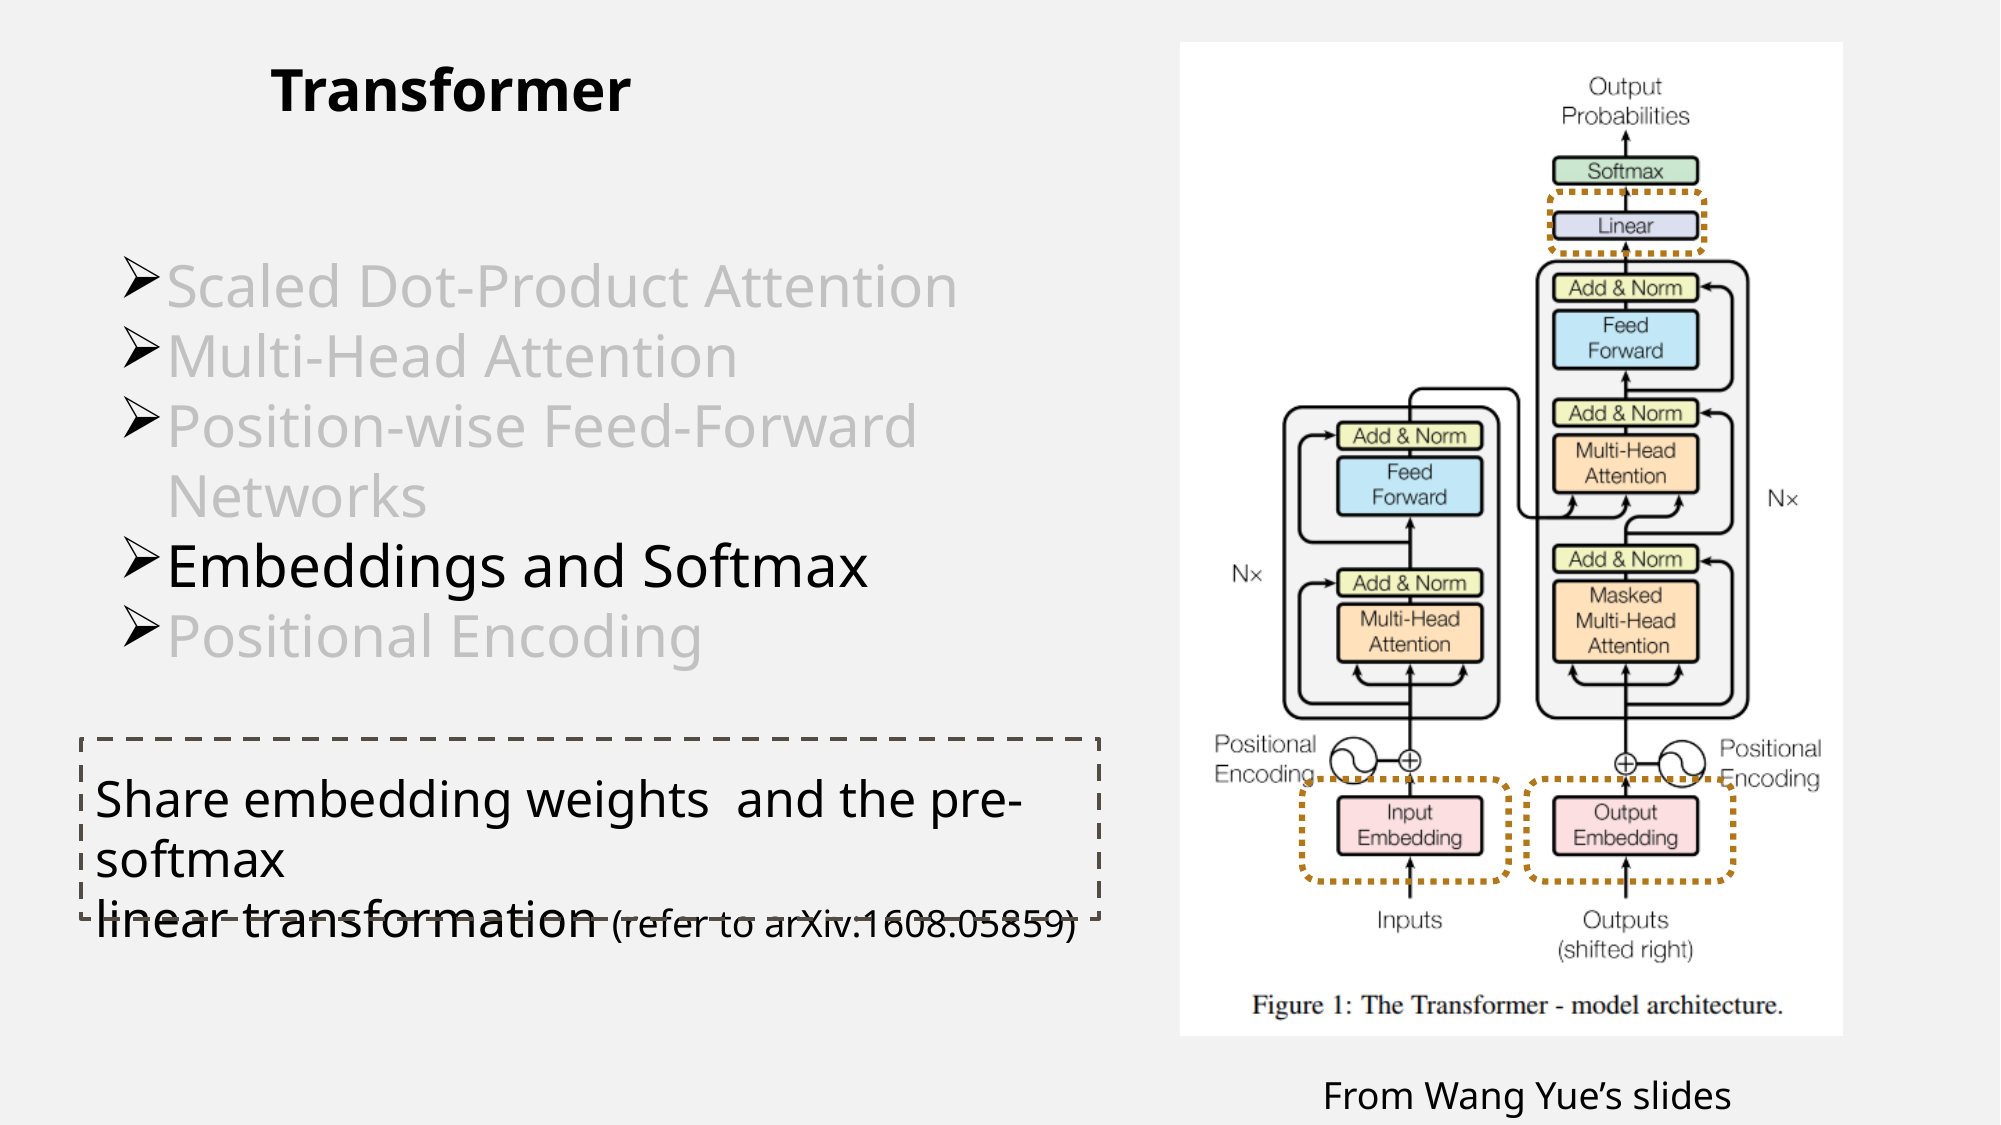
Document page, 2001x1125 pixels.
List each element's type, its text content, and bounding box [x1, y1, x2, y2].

text_box Share embedding weights and the pre-softmax linear transformation (refer to arXiv:1608.05859) [81, 759, 1180, 955]
picture [1180, 42, 1843, 1036]
text_box Scaled Dot-Product Attention Multi-Head Attention Position-wise Feed-Forward Networks Embeddings and Softmax Positional Encoding [104, 241, 1100, 677]
text_box Transformer [255, 45, 1134, 131]
text_box From Wang Yue’s slides [1308, 1064, 1748, 1125]
text_box [80, 738, 1100, 920]
